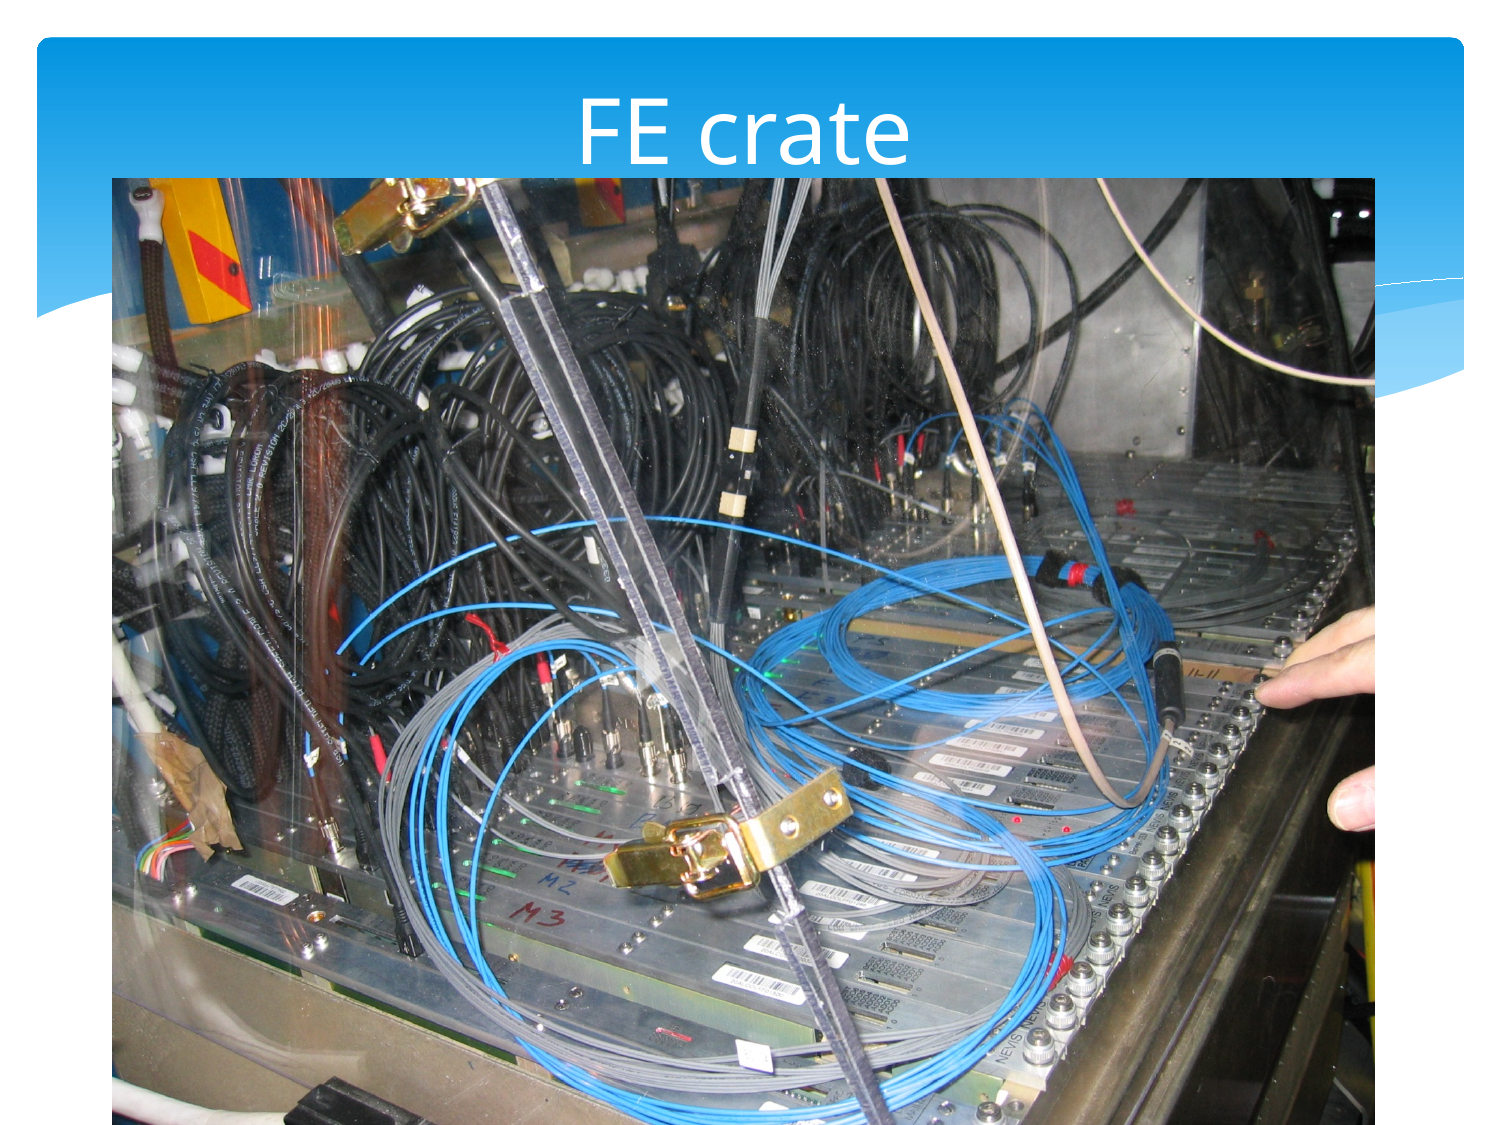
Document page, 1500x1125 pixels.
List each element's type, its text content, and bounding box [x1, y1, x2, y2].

title FE crate [68, 24, 1419, 231]
picture [112, 177, 1376, 1125]
